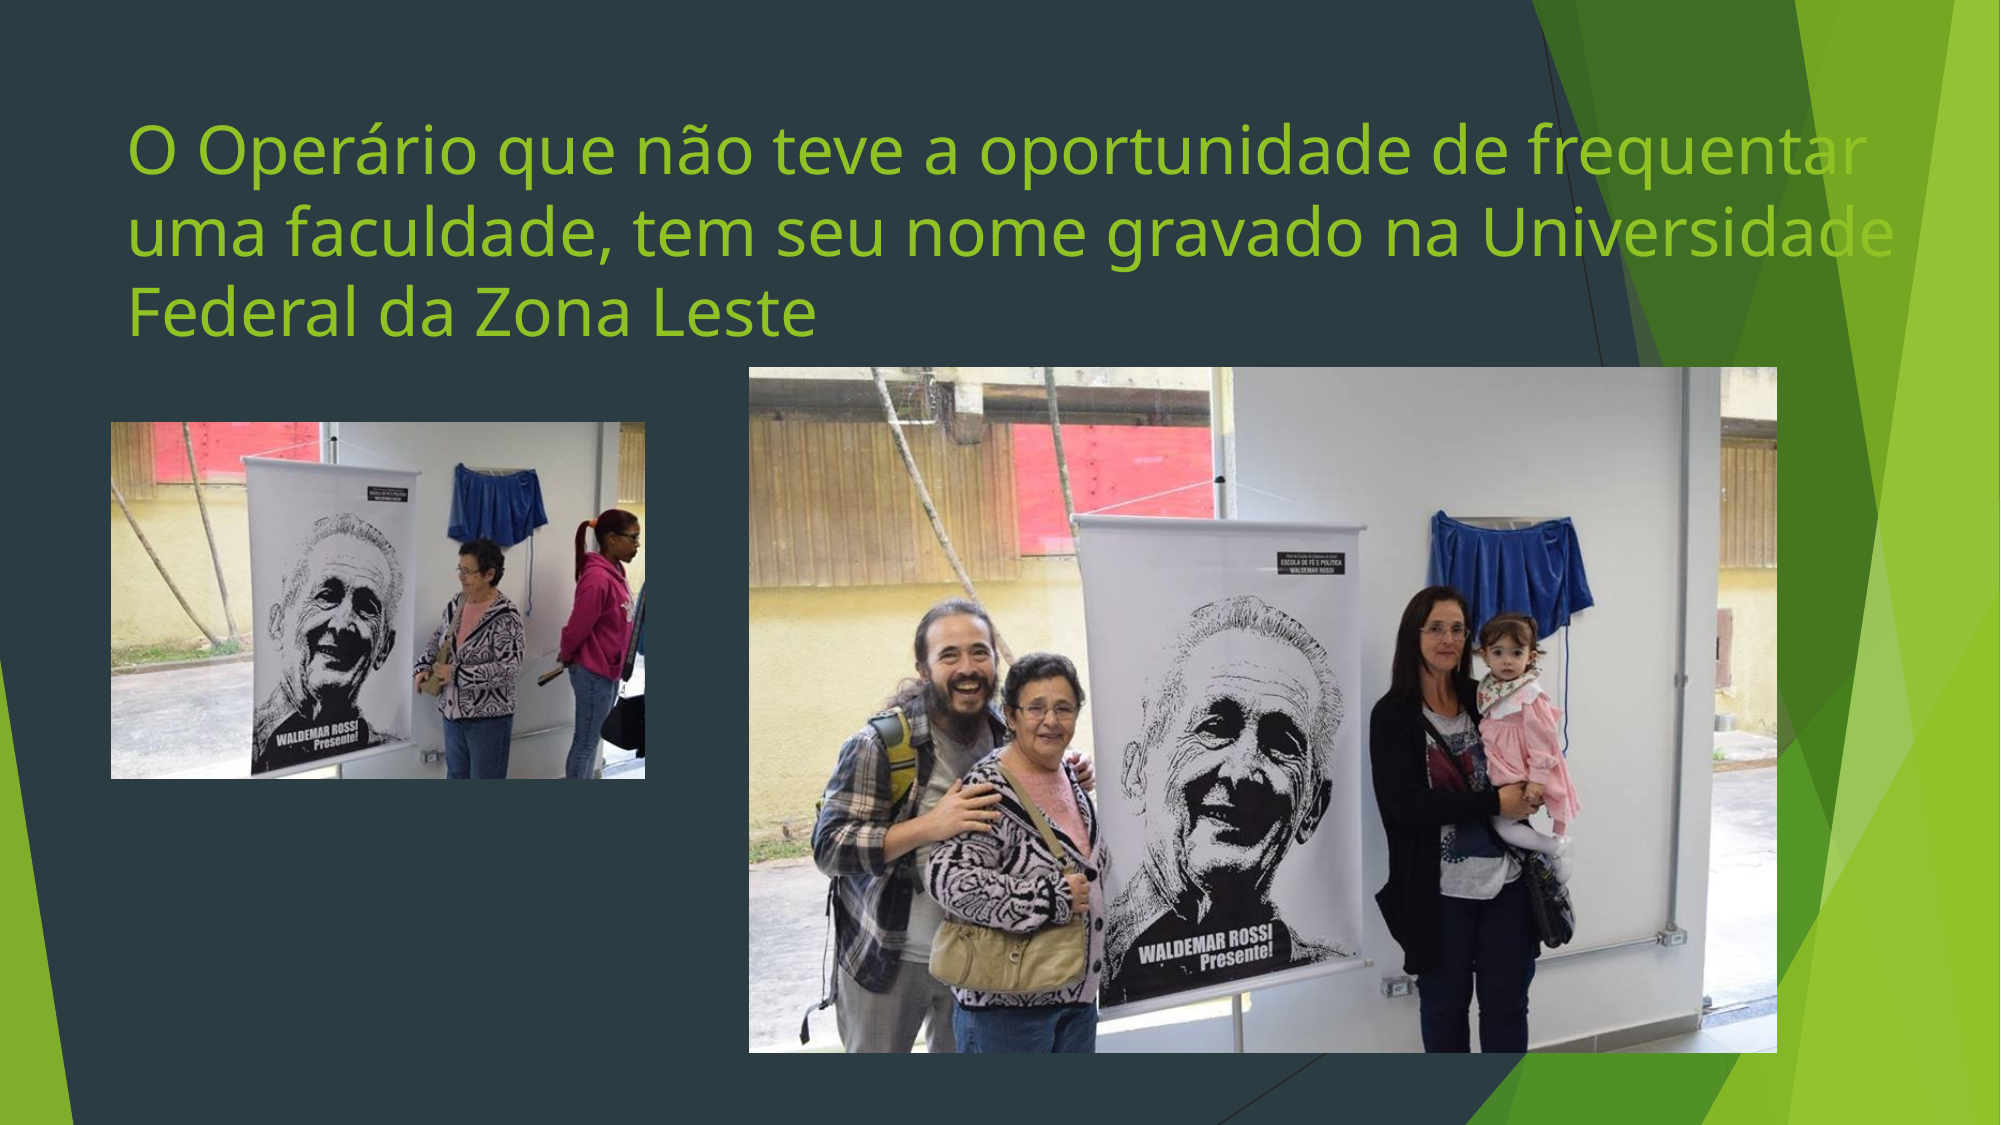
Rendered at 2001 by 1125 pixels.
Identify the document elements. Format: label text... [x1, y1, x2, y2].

title O Operário que não teve a oportunidade de frequentar uma faculdade, tem seu nome gravado na Universidade Federal da Zona Leste [111, 99, 1914, 317]
picture [748, 367, 1777, 1053]
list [110, 422, 645, 779]
